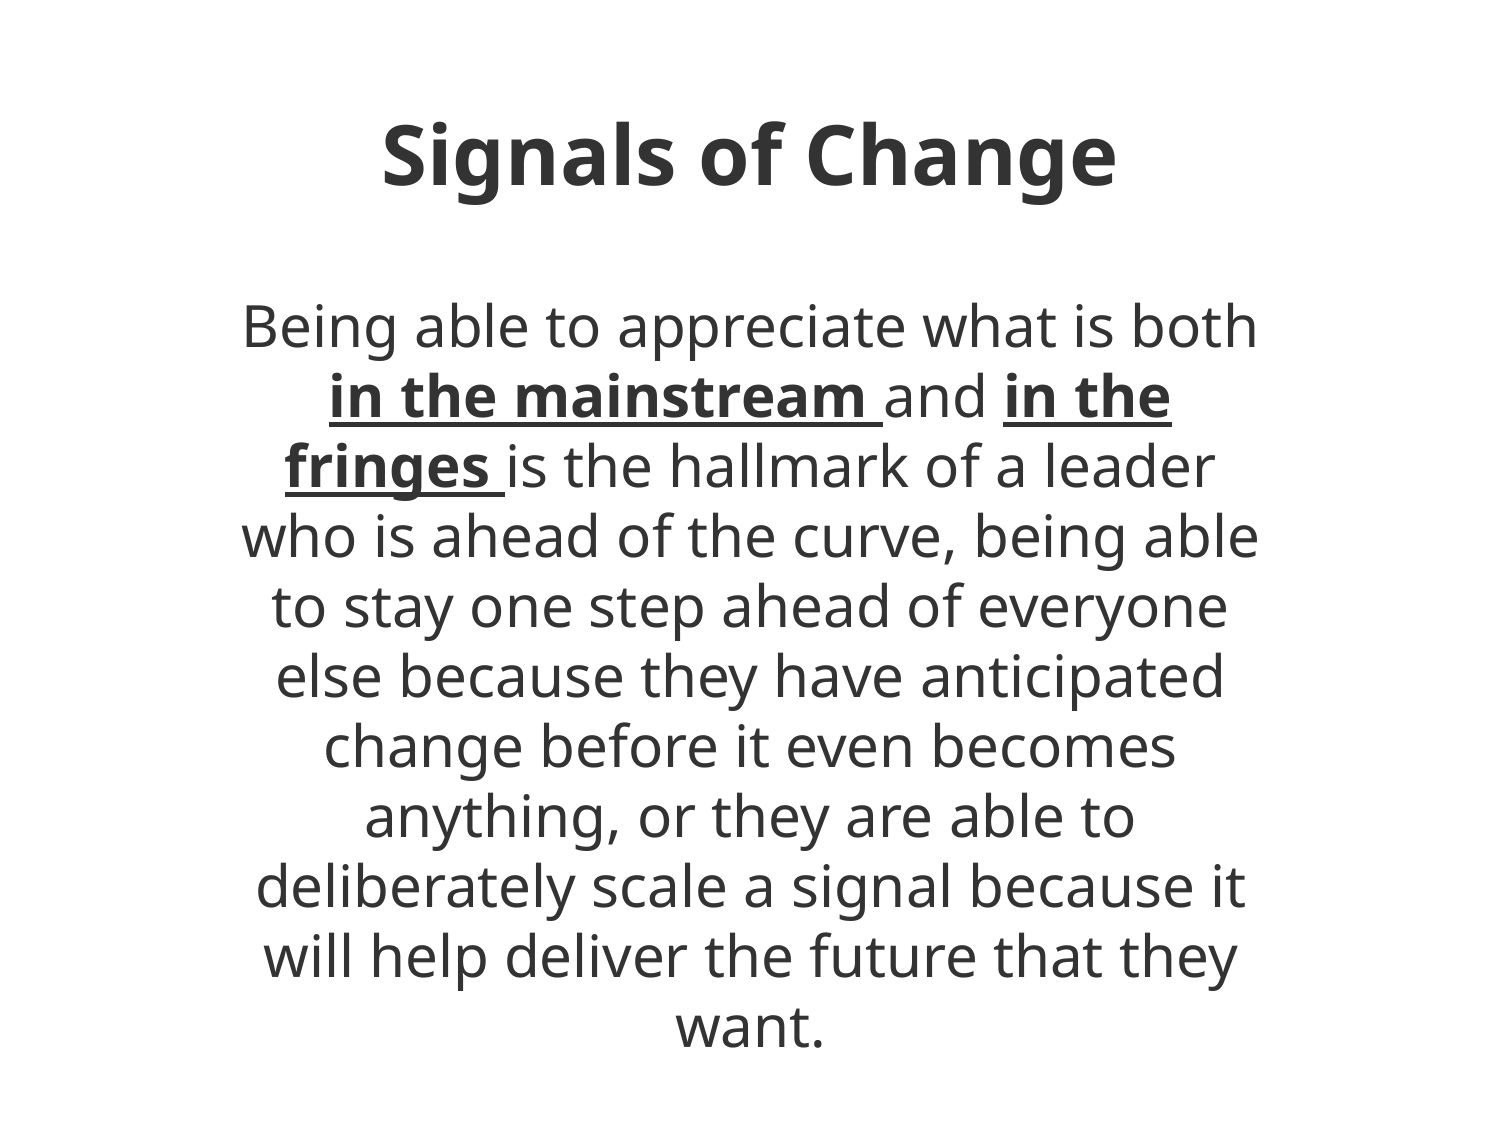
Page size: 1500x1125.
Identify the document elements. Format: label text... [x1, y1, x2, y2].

text_box Being able to appreciate what is both in the mainstream and in the fringes is the hallmark of a leader who is ahead of the curve, being able to stay one step ahead of everyone else because they have anticipated change before it even becomes anything, or they are able to deliberately scale a signal because it will help deliver the future that they want. [236, 287, 1264, 997]
title Signals of Change [163, 99, 1337, 204]
